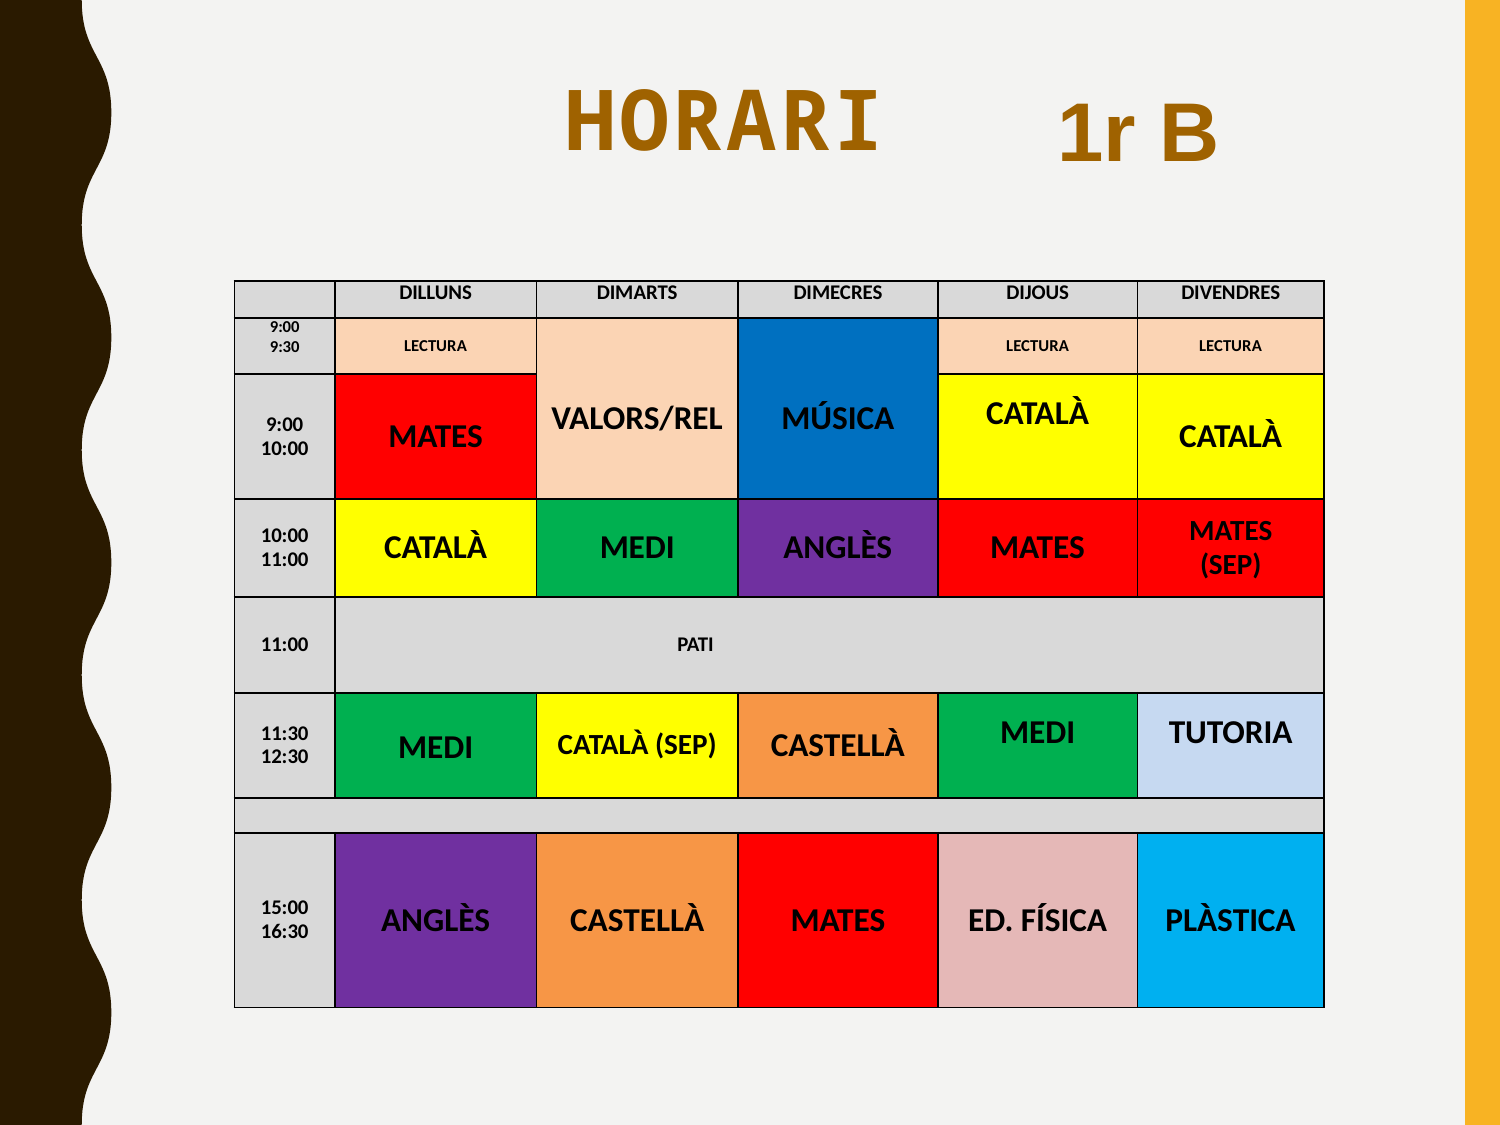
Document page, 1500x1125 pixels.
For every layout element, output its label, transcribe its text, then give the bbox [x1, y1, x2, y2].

table_cell LECTURA [336, 319, 536, 373]
text_box 1r B [1042, 70, 1348, 186]
table_header [235, 282, 334, 317]
table_cell MATES (SEP) [1138, 500, 1323, 596]
table_cell [235, 799, 1323, 832]
table_cell 9:00 10:00 [235, 375, 334, 498]
table_cell ANGLÈS [336, 834, 536, 1007]
table_cell LECTURA [1138, 319, 1323, 373]
table_cell CATALÀ [1138, 375, 1323, 498]
table_cell CATALÀ [939, 375, 1137, 498]
table_cell MEDI [537, 500, 737, 596]
title Horari [328, 70, 936, 231]
table_cell MATES [939, 500, 1137, 596]
table_cell MEDI [336, 694, 536, 797]
table_cell MATES [739, 834, 937, 1007]
table_header DIJOUS [939, 282, 1137, 317]
table_cell MATES [336, 375, 536, 498]
table_cell ANGLÈS [739, 500, 937, 596]
table_cell PATI [336, 598, 1323, 692]
table_cell 10:00 11:00 [235, 500, 334, 596]
table_cell CASTELLÀ [537, 834, 737, 1007]
table_cell CATALÀ (SEP) [537, 694, 737, 797]
table_cell 11:30 12:30 [235, 694, 334, 797]
table_cell MÚSICA [739, 319, 937, 498]
table_cell 15:00 16:30 [235, 834, 334, 1007]
table_cell LECTURA [939, 319, 1137, 373]
table_header DIMARTS [537, 282, 737, 317]
table_cell CASTELLÀ [739, 694, 937, 797]
table_header DIMECRES [739, 282, 937, 317]
table_cell PLÀSTICA [1138, 834, 1323, 1007]
table_cell TUTORIA [1138, 694, 1323, 797]
table_cell VALORS/REL [537, 319, 737, 498]
table_cell MEDI [939, 694, 1137, 797]
table_cell 9:00 9:30 [235, 319, 334, 373]
table_cell ED. FÍSICA [939, 834, 1137, 1007]
table_cell CATALÀ [336, 500, 536, 596]
table_header DILLUNS [336, 282, 536, 317]
table_cell 11:00 [235, 598, 334, 692]
table_header DIVENDRES [1138, 282, 1323, 317]
